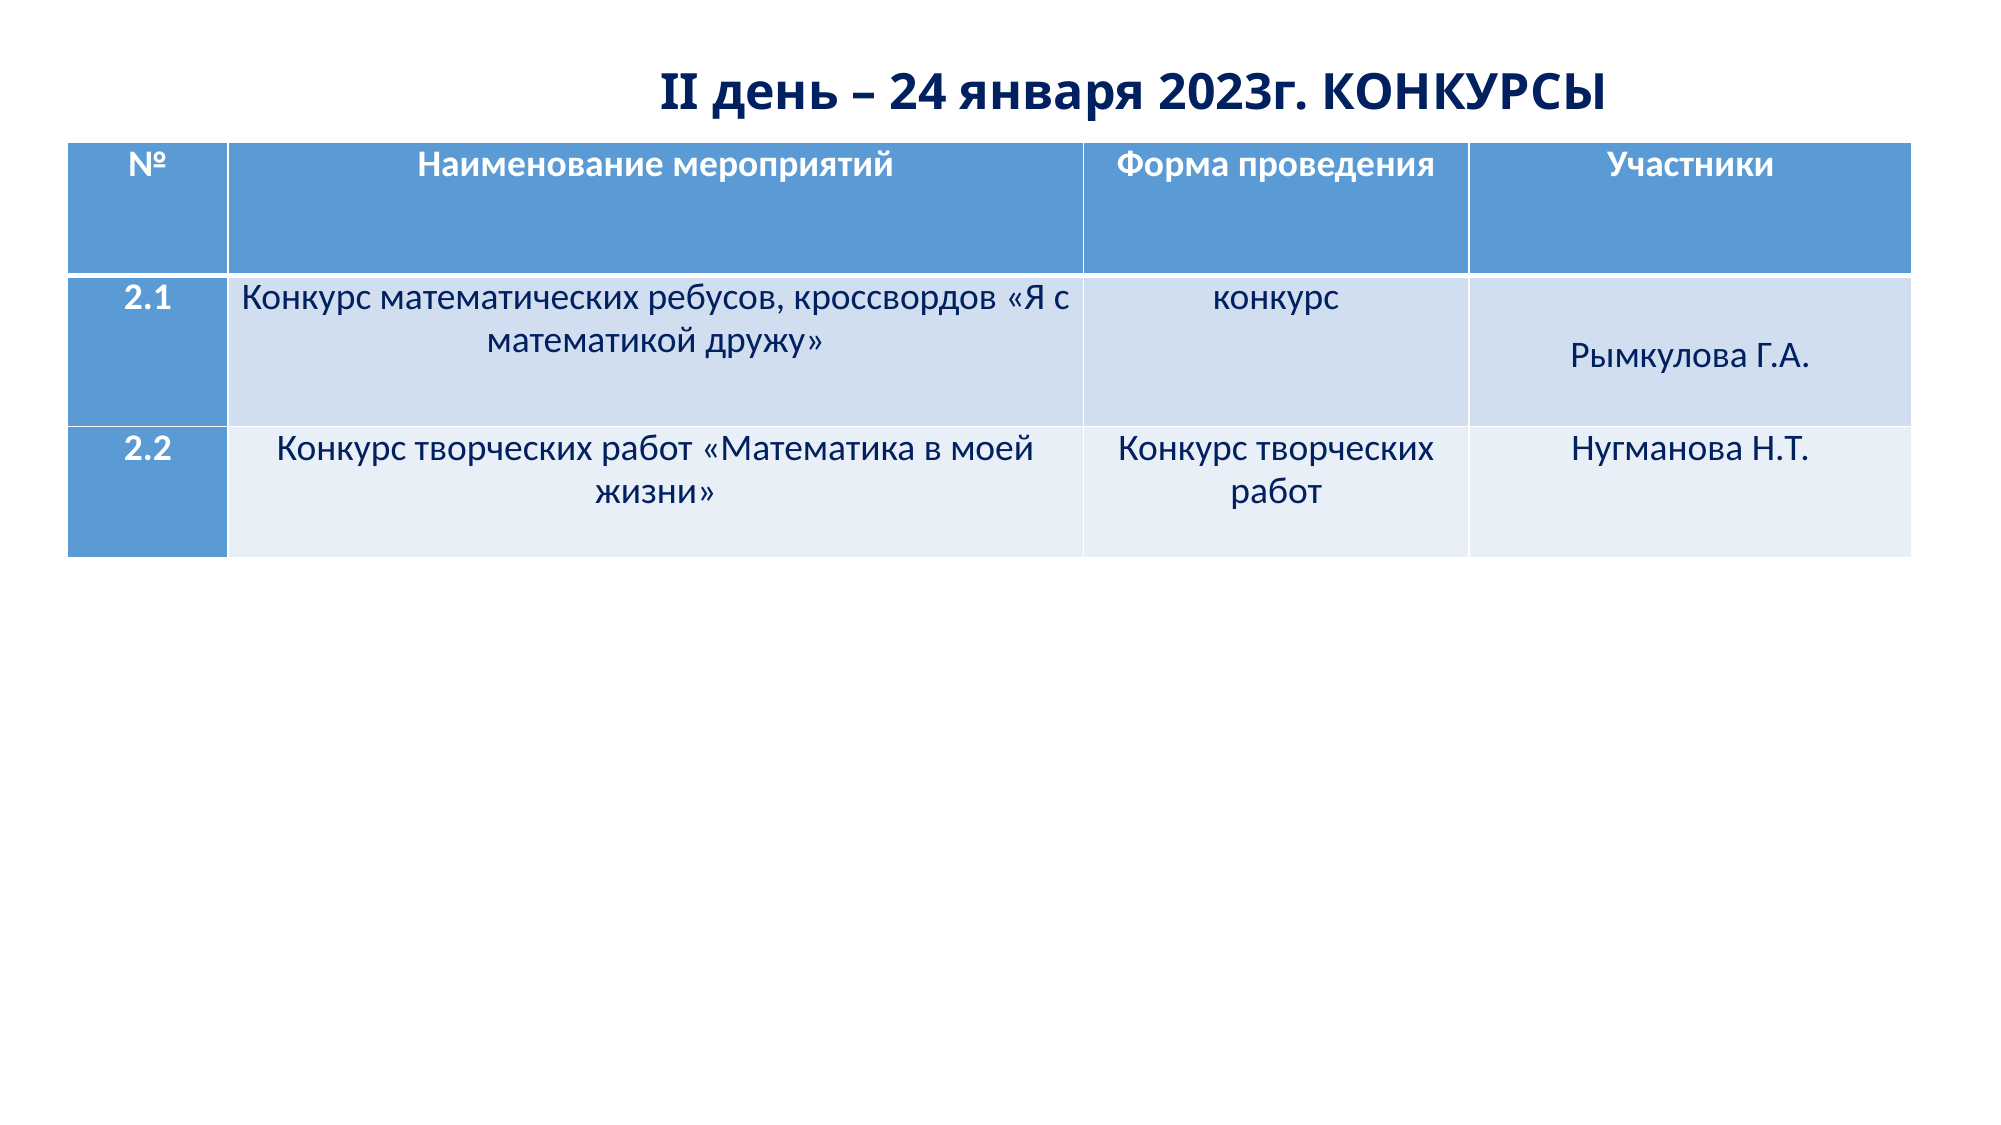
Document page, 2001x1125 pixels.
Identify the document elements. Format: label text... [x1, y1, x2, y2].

table_cell Нугманова Н.Т. [1470, 427, 1911, 557]
table_header № [68, 143, 227, 273]
table_header Наименование мероприятий [229, 143, 1083, 273]
table_cell 2.2 [68, 427, 227, 557]
table_header Участники [1470, 143, 1911, 273]
table_cell Конкурс математических ребусов, кроссвордов «Я с математикой дружу» [229, 278, 1083, 426]
table_cell Конкурс творческих работ «Математика в моей жизни» [229, 427, 1083, 557]
table_cell 2.1 [68, 278, 227, 426]
title ІІ день – 24 января 2023г. КОНКУРСЫ [313, 45, 1954, 143]
table_header Форма проведения [1084, 143, 1468, 273]
table_cell конкурс [1084, 278, 1468, 426]
table_cell Конкурс творческих работ [1084, 427, 1468, 557]
table_cell Рымкулова Г.А. [1470, 278, 1911, 426]
